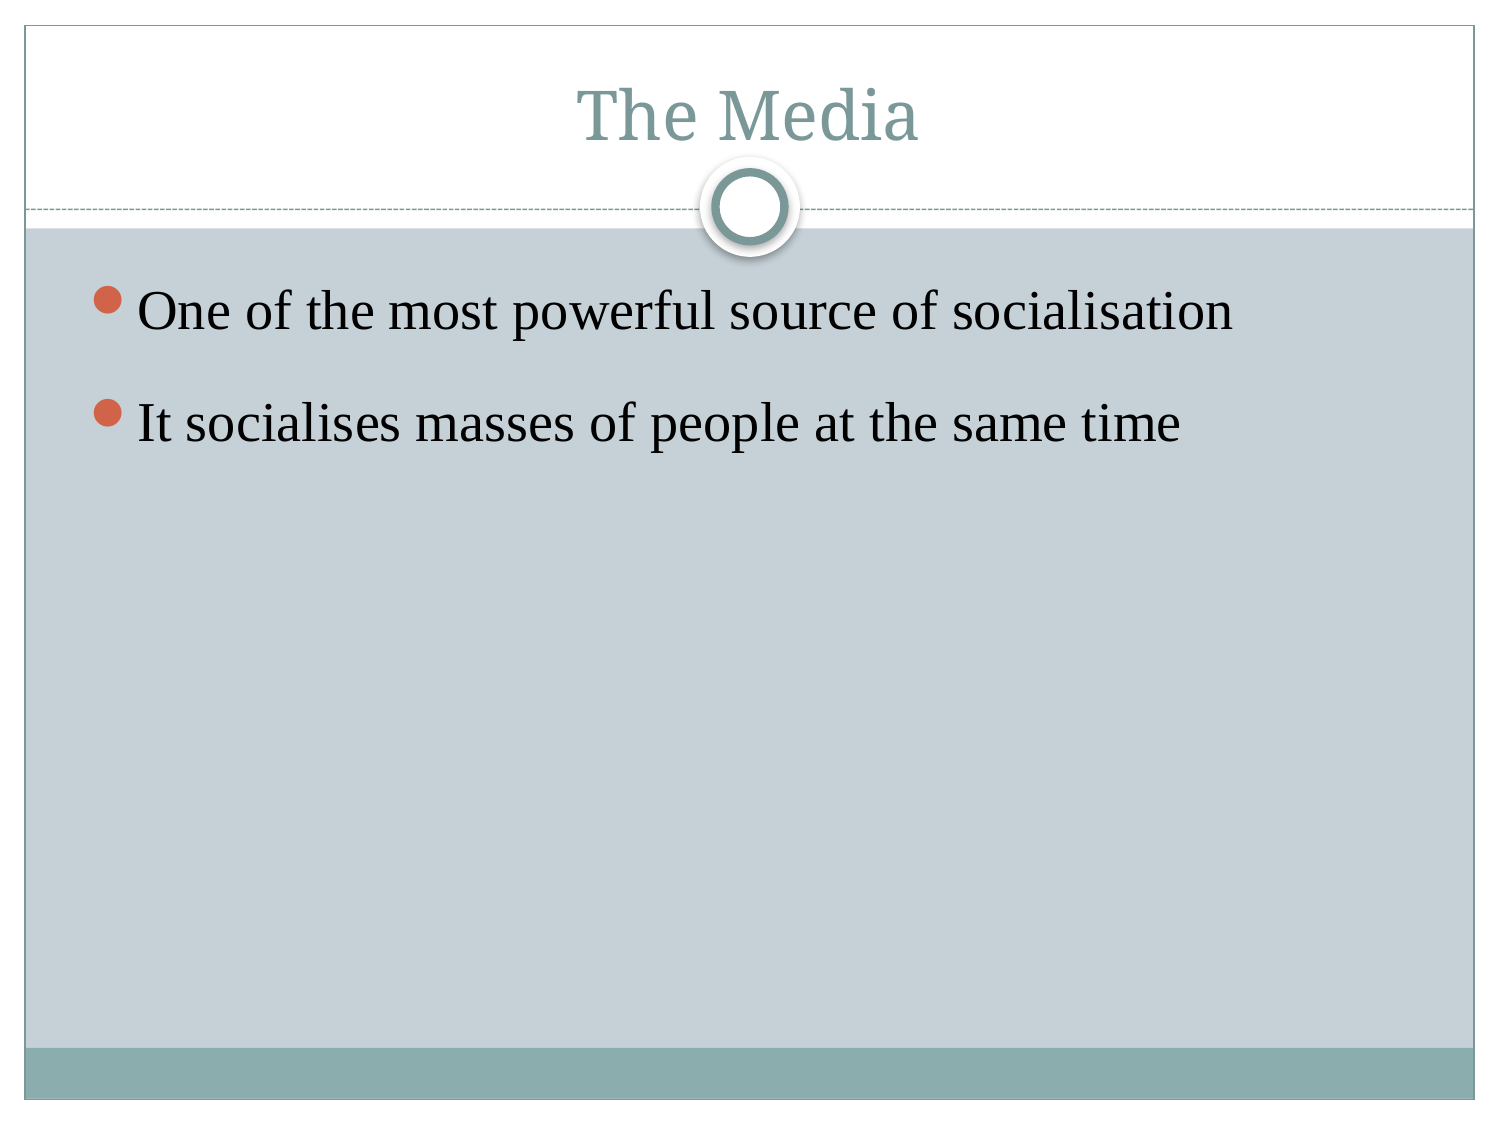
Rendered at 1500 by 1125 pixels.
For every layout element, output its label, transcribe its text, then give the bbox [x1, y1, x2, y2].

list One of the most powerful source of socialisation It socialises masses of people at the same time [75, 231, 1471, 1083]
title The Media [49, 37, 1450, 162]
